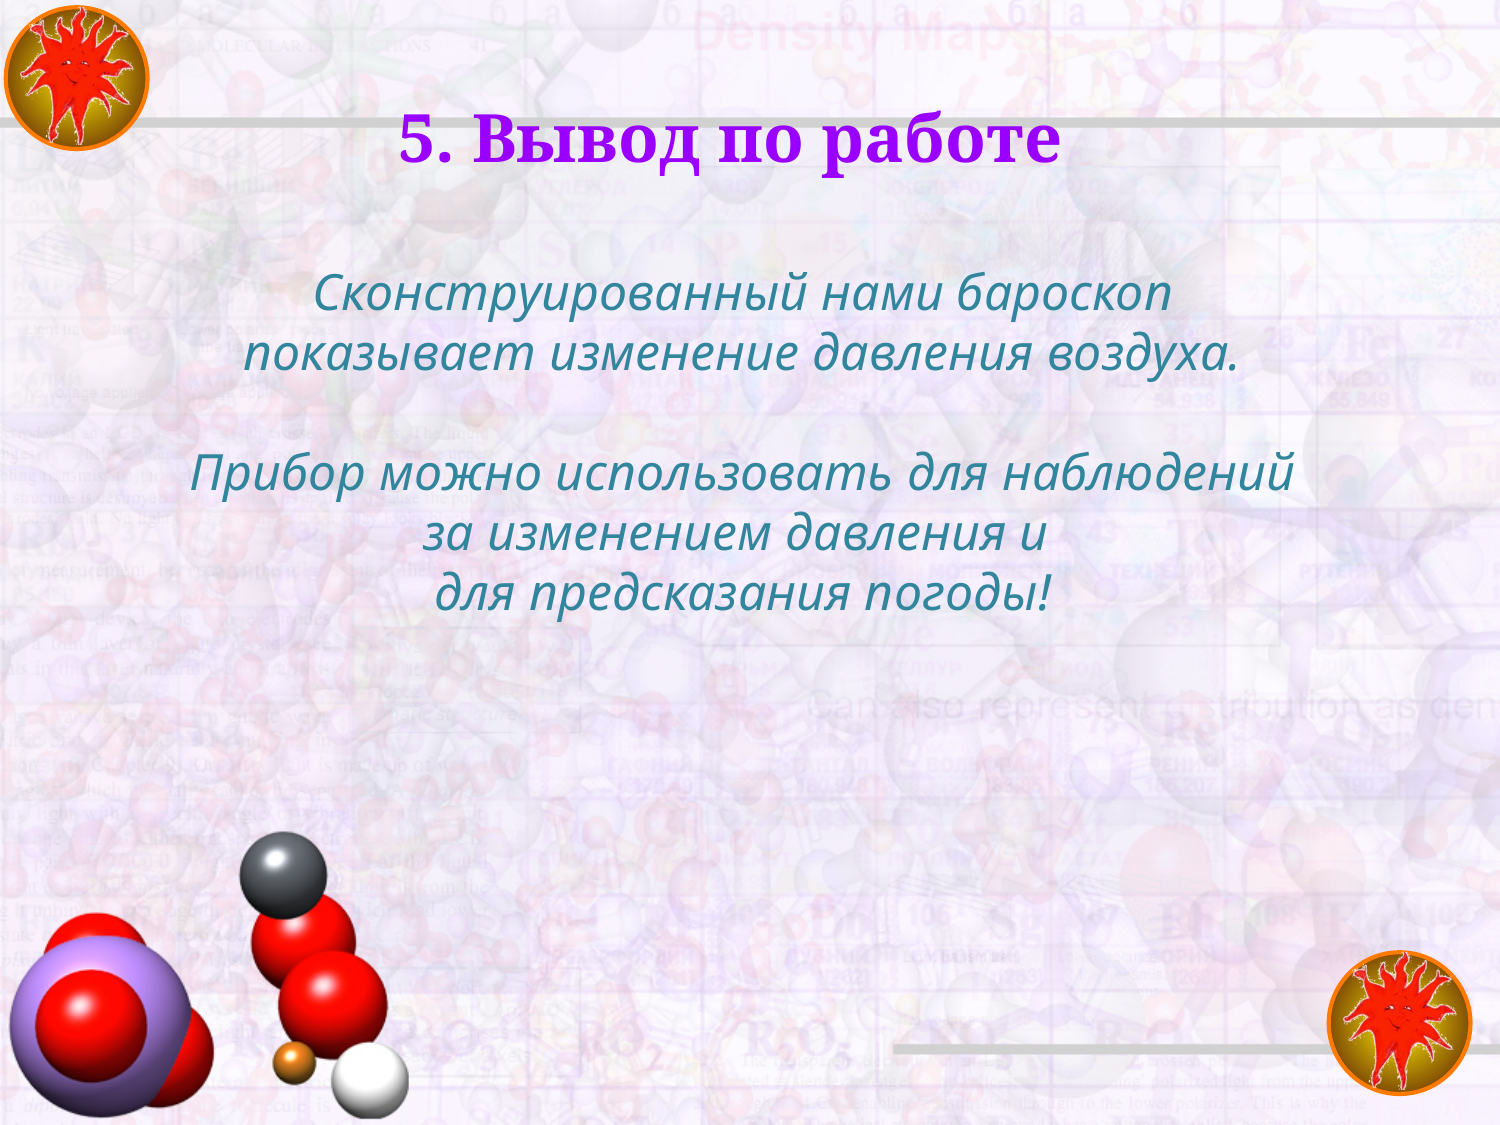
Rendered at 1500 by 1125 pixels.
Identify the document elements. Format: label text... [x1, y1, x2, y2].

text_box 5. Вывод по работе [206, 88, 1180, 184]
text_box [5, 6, 148, 150]
text_box Сконструированный нами бароскоп показывает изменение давления воздуха. Прибор можно использовать для наблюдений за изменением давления и для предсказания погоды! [145, 253, 1341, 628]
picture [0, 0, 1500, 1125]
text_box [1328, 951, 1471, 1095]
